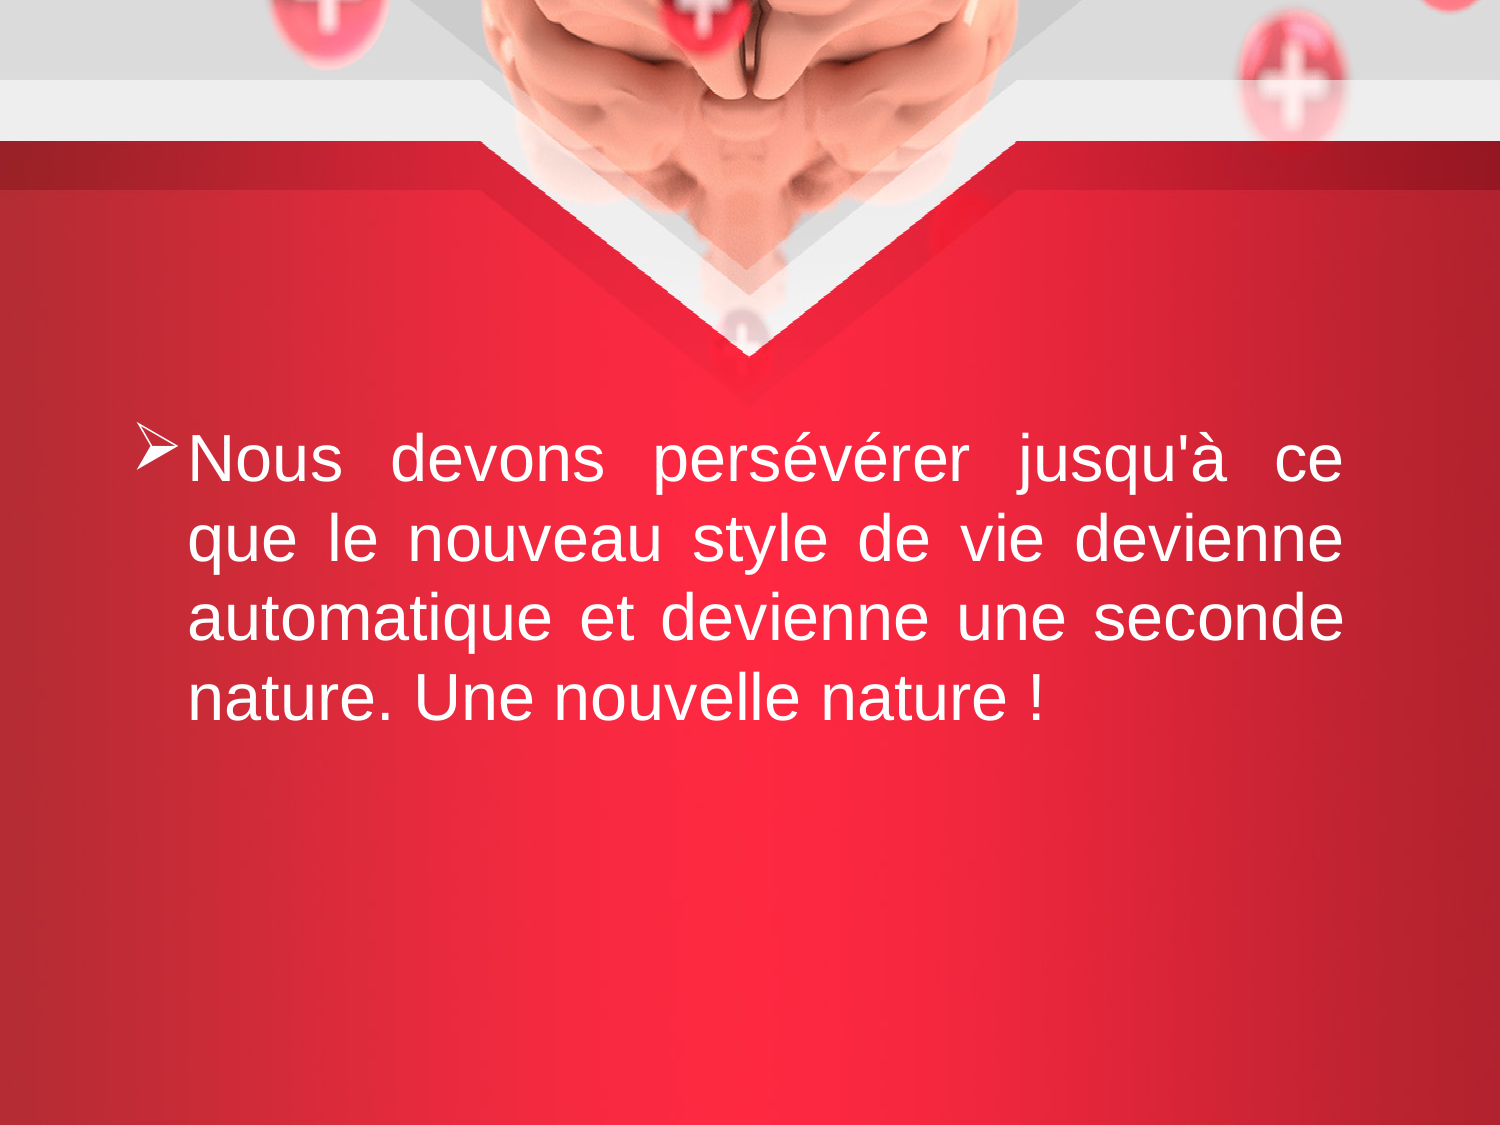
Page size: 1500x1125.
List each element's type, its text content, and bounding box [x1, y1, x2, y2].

picture [0, 0, 1500, 1125]
text_box Nous devons persévérer jusqu'à ce que le nouveau style de vie devienne automatique et devienne une seconde nature. Une nouvelle nature ! [116, 406, 1361, 742]
